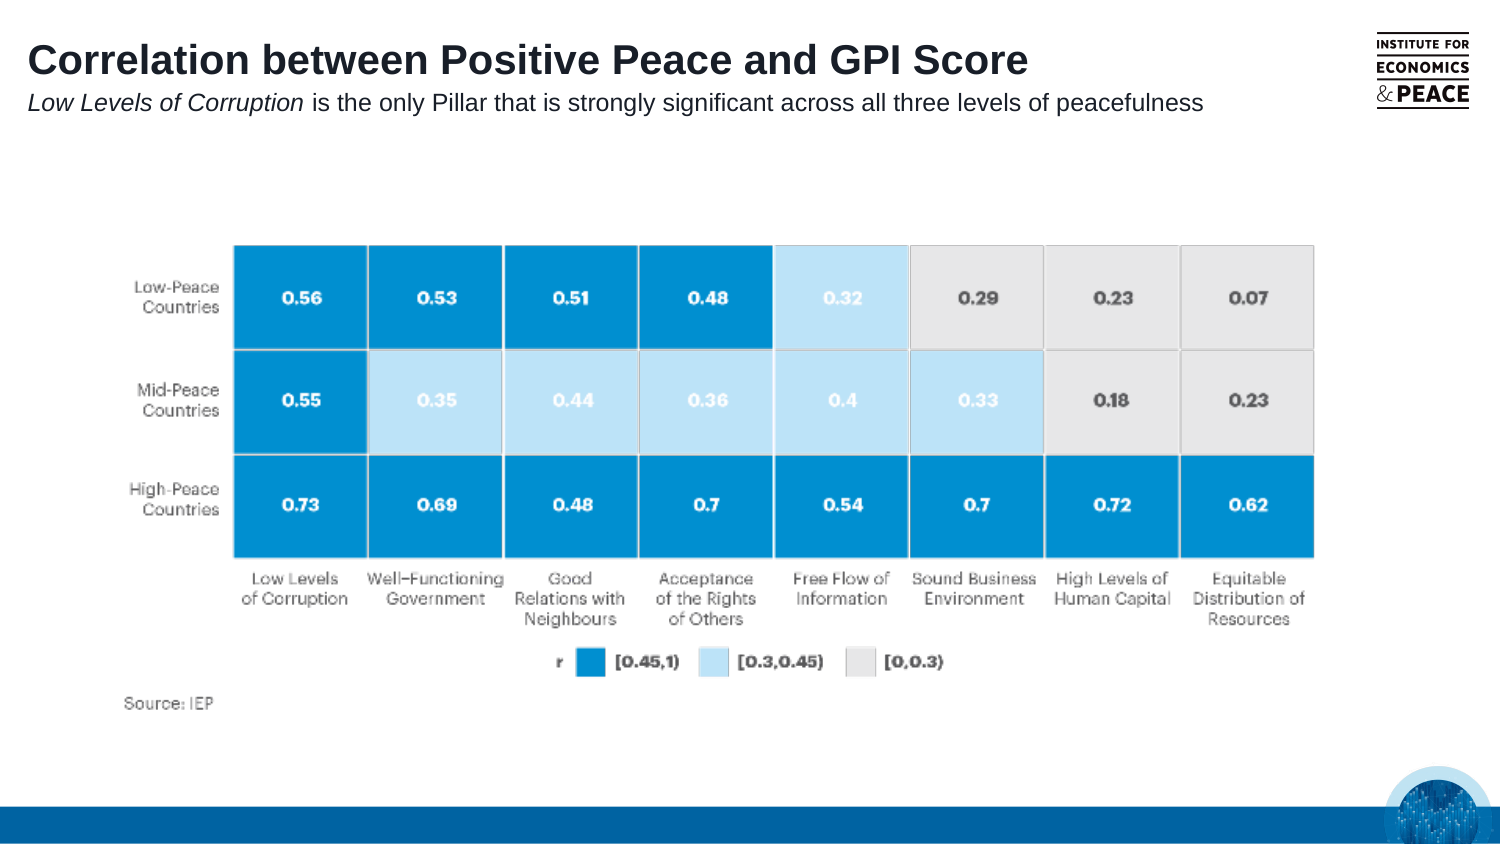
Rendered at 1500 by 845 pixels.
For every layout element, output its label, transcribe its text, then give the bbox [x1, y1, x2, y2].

picture [1377, 760, 1500, 844]
picture [1377, 32, 1469, 109]
text_box Low Levels of Corruption is the only Pillar that is strongly significant across all three levels of peacefulness [27, 86, 1272, 117]
text_box Correlation between Positive Peace and GPI Score [27, 27, 1106, 73]
picture [122, 233, 1322, 713]
